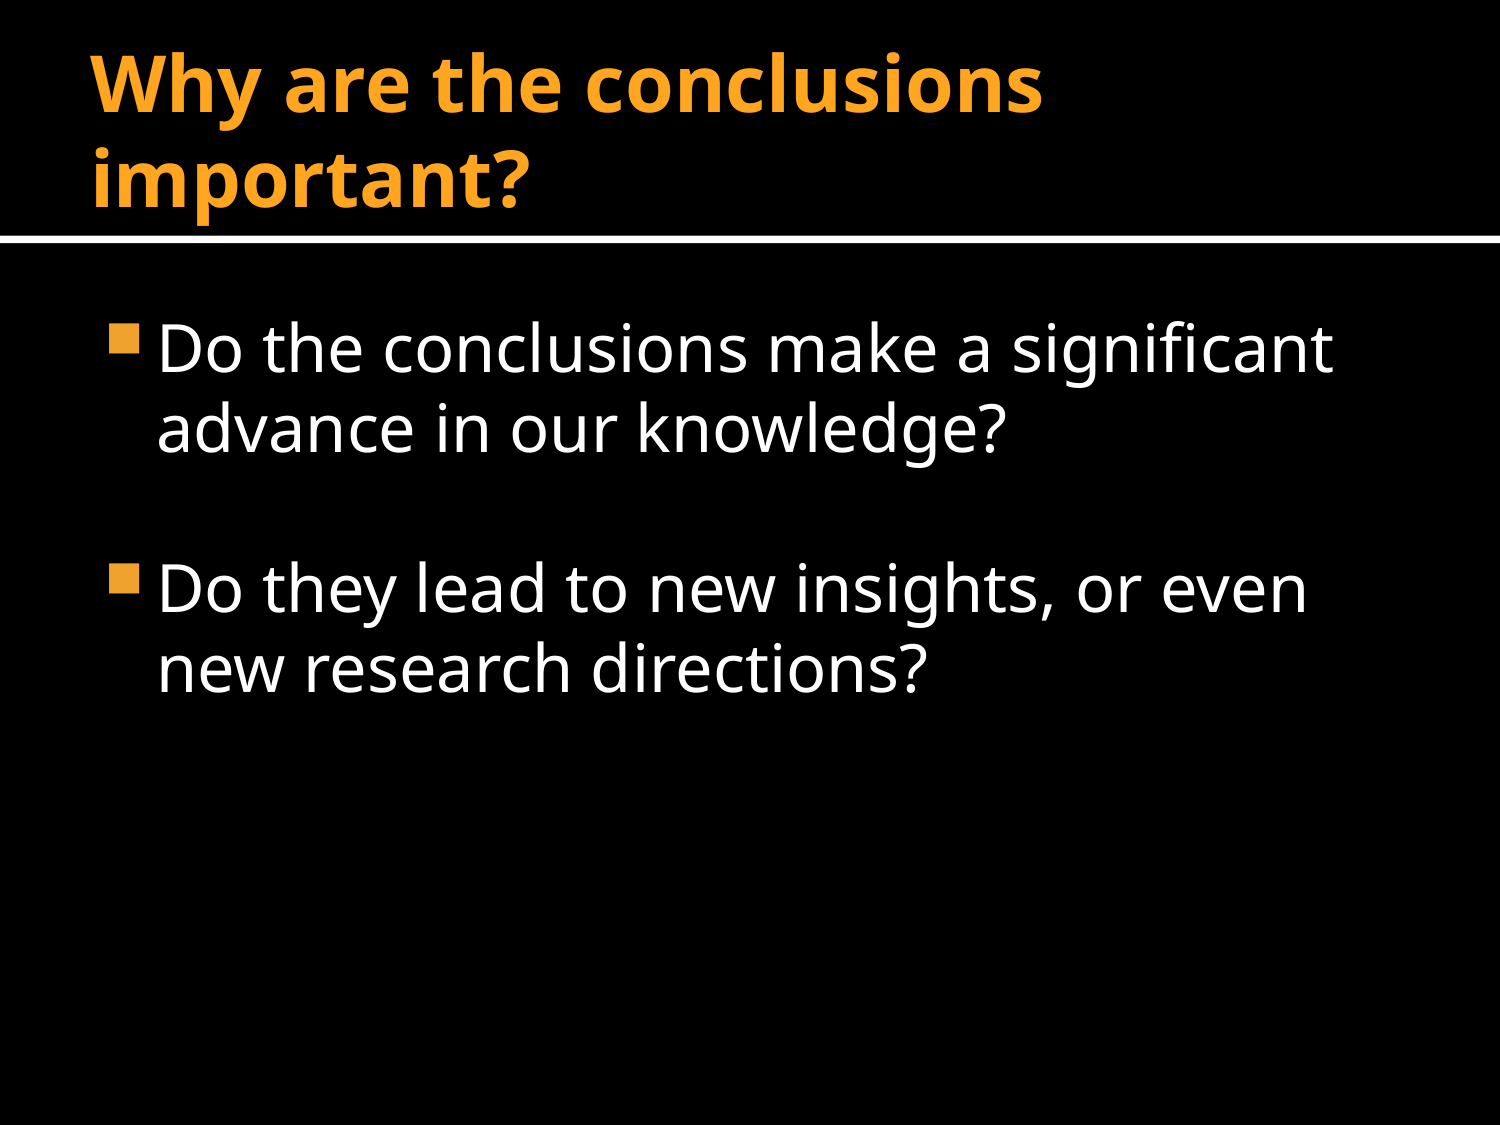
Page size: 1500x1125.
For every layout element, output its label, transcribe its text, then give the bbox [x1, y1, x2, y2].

list Do the conclusions make a significant advance in our knowledge? Do they lead to new insights, or even new research directions? [75, 291, 1425, 1050]
title Why are the conclusions important? [75, 25, 1425, 231]
